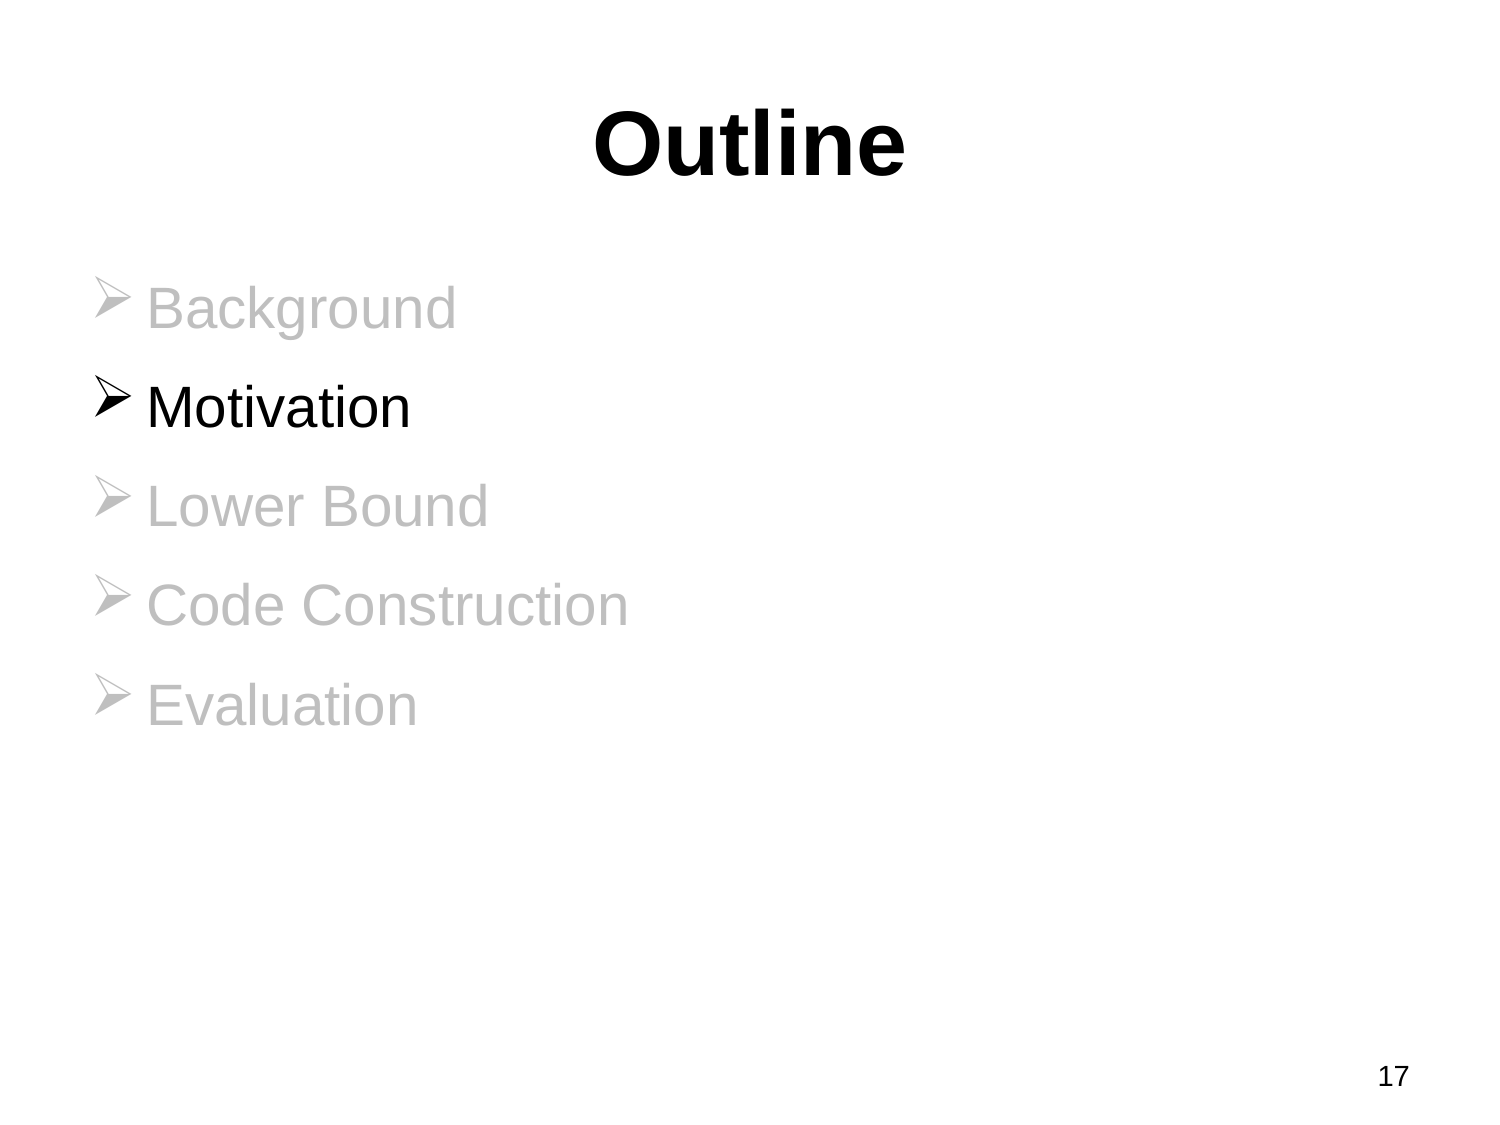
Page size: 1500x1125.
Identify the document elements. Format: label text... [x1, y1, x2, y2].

slide_number 17 [1074, 1050, 1425, 1103]
title Outline [75, 45, 1425, 233]
list Background Motivation Lower Bound Code Construction Evaluation [75, 262, 1425, 1005]
